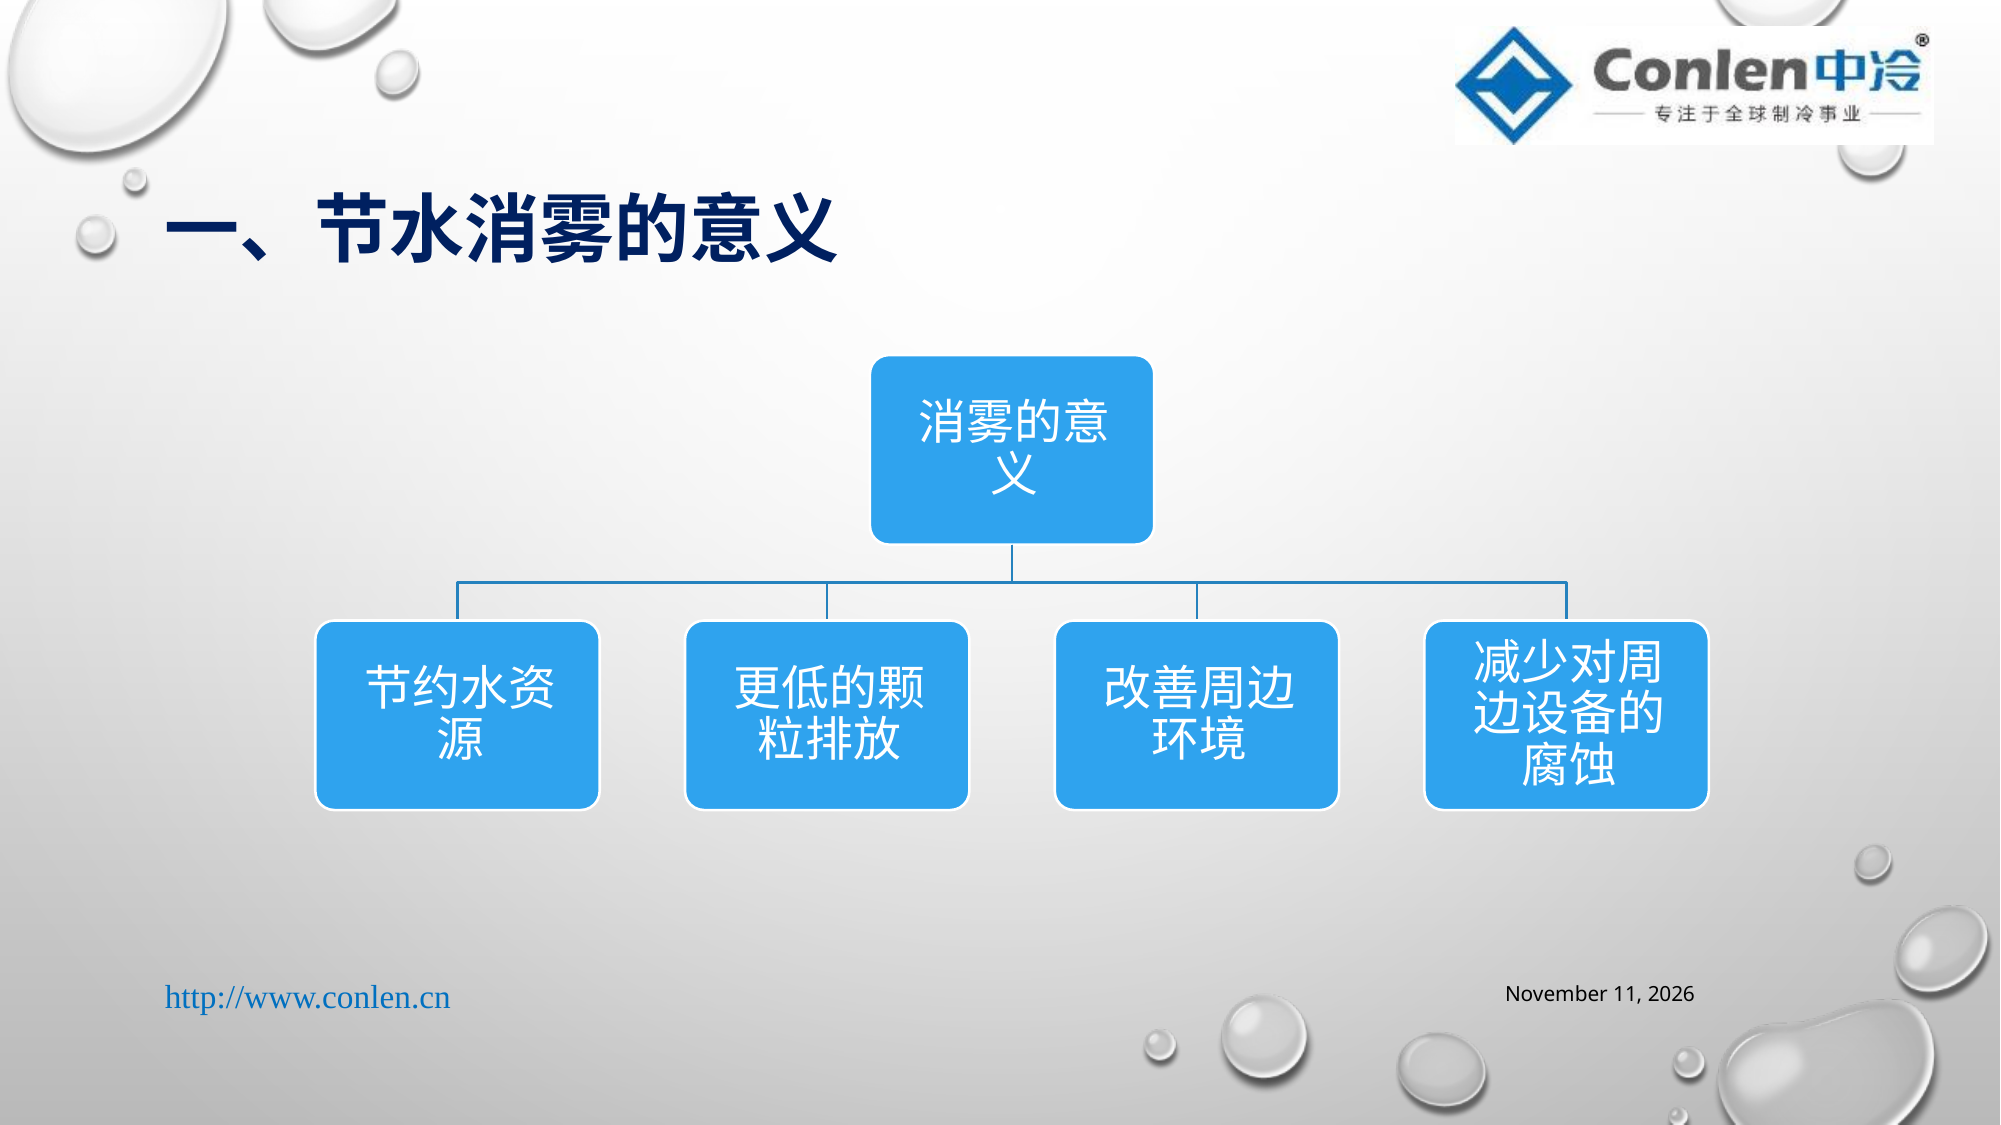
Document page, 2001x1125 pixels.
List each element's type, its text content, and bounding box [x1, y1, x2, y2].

title 一、节水消雾的意义 [149, 101, 1851, 364]
footer http://www.conlen.cn [149, 965, 1245, 1025]
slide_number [1259, 965, 1710, 1025]
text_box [314, 266, 1710, 899]
picture [0, 0, 2000, 1125]
